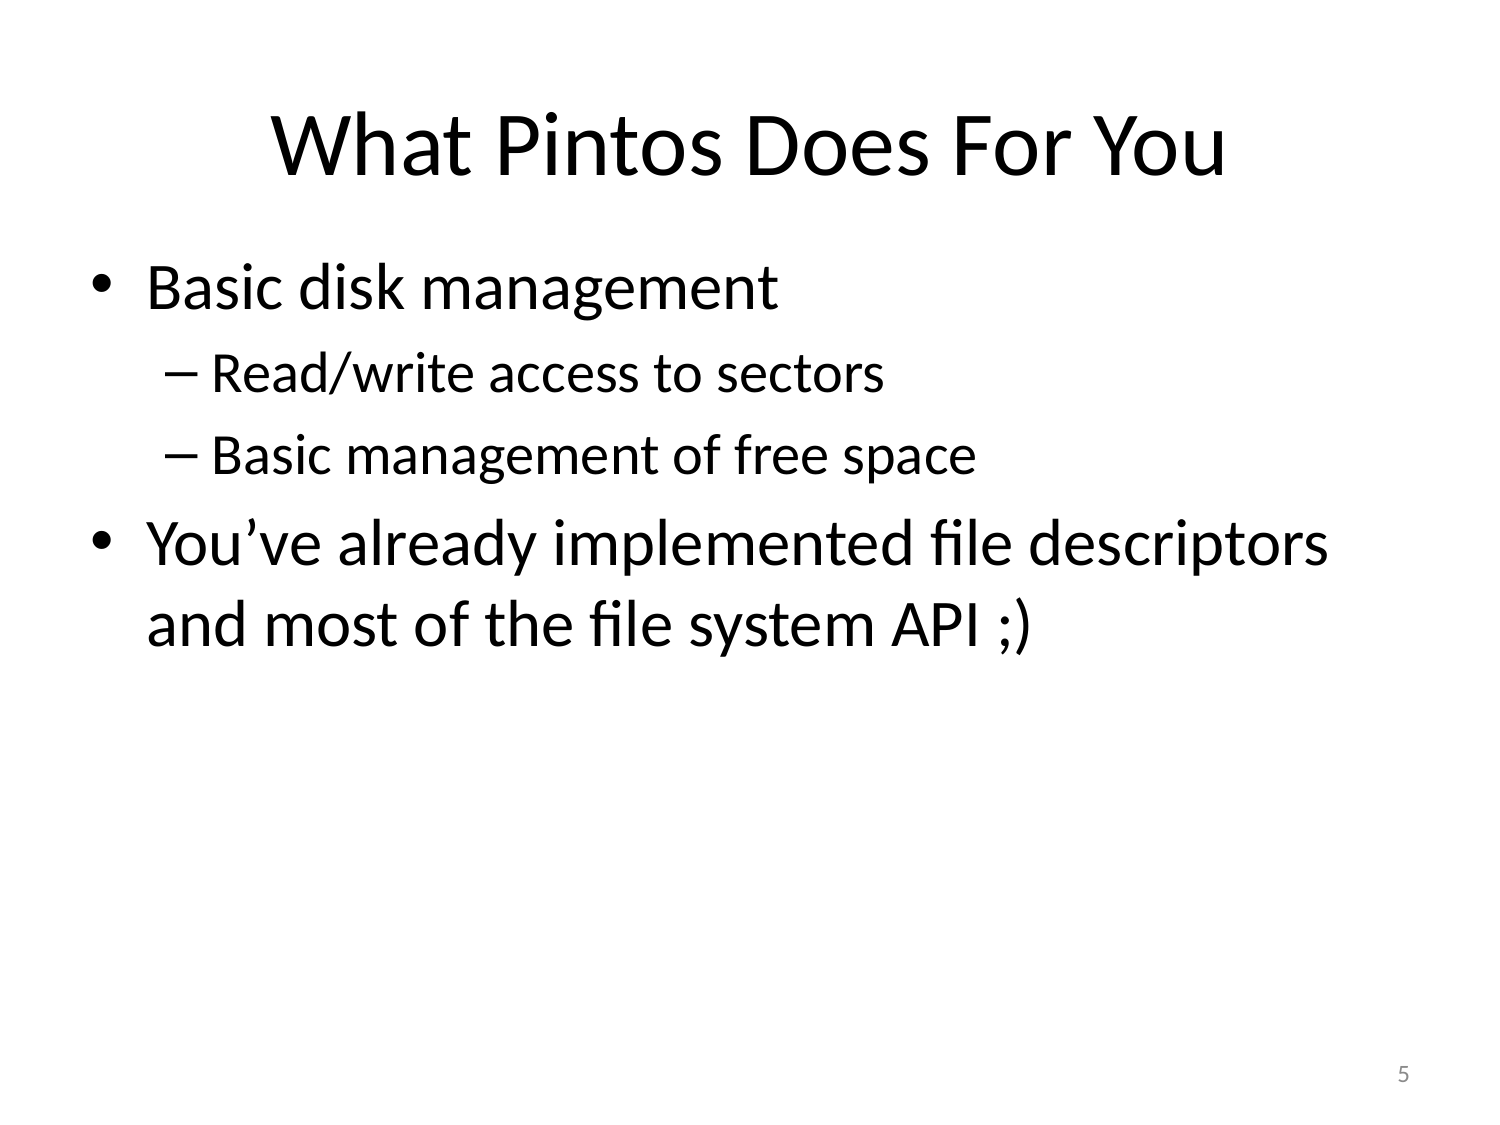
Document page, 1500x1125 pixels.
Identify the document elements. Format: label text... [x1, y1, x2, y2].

list Basic disk management Read/write access to sectors Basic management of free space You’ve already implemented file descriptors and most of the file system API ;) [75, 235, 1425, 1078]
title What Pintos Does For You [75, 45, 1425, 233]
slide_number 5 [1074, 1042, 1425, 1103]
